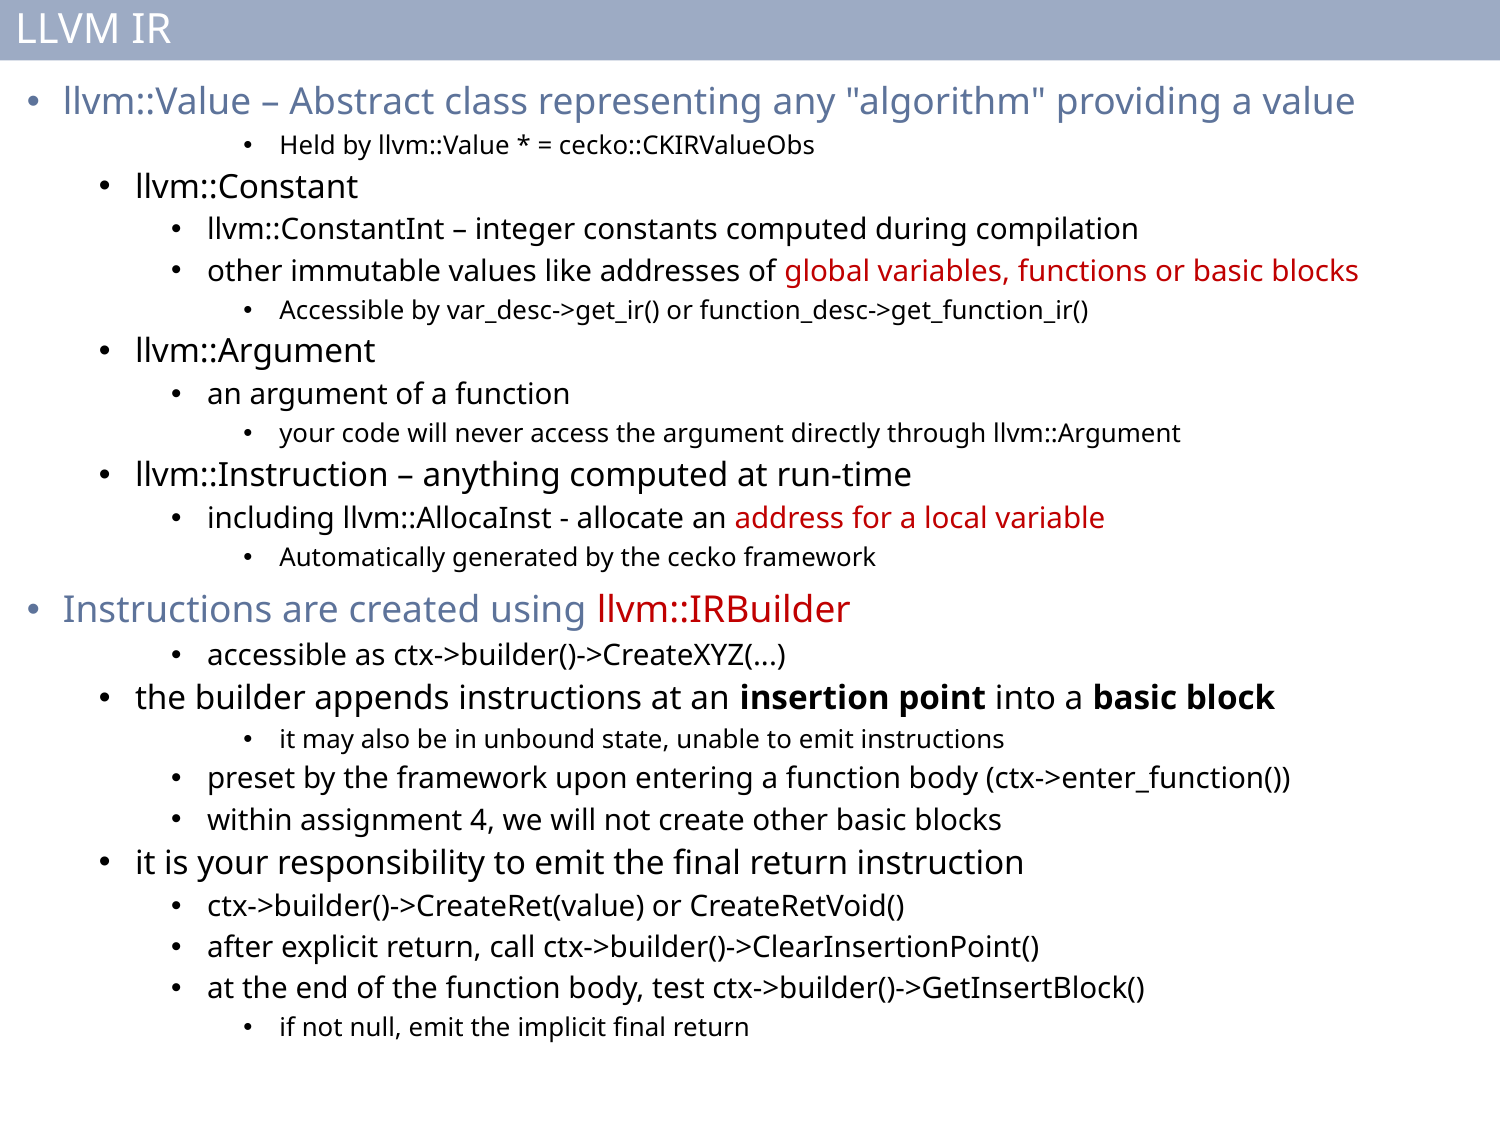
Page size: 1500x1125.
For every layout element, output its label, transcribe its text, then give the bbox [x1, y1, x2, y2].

list llvm::Value – Abstract class representing any "algorithm" providing a value Held by llvm::Value * = cecko::CKIRValueObs llvm::Constant llvm::ConstantInt – integer constants computed during compilation other immutable values like addresses of global variables, functions or basic blocks Accessible by var_desc->get_ir() or function_desc->get_function_ir() llvm::Argument an argument of a function your code will never access the argument directly through llvm::Argument llvm::Instruction – anything computed at run-time including llvm::AllocaInst - allocate an address for a local variable Automatically generated by the cecko framework Instructions are created using llvm::IRBuilder accessible as ctx->builder()->CreateXYZ(...) the builder appends instructions at an insertion point into a basic block it may also be in unbound state, unable to emit instructions preset by the framework upon entering a function body (ctx->enter_function()) within assignment 4, we will not create other basic blocks it is your responsibility to emit the final return instruction ctx->builder()->CreateRet(value) or CreateRetVoid() after explicit return, call ctx->builder()->ClearInsertionPoint() at the end of the function body, test ctx->builder()->GetInsertBlock() if not null, emit the implicit final return [11, 75, 1489, 1050]
title LLVM IR [0, 0, 1500, 61]
